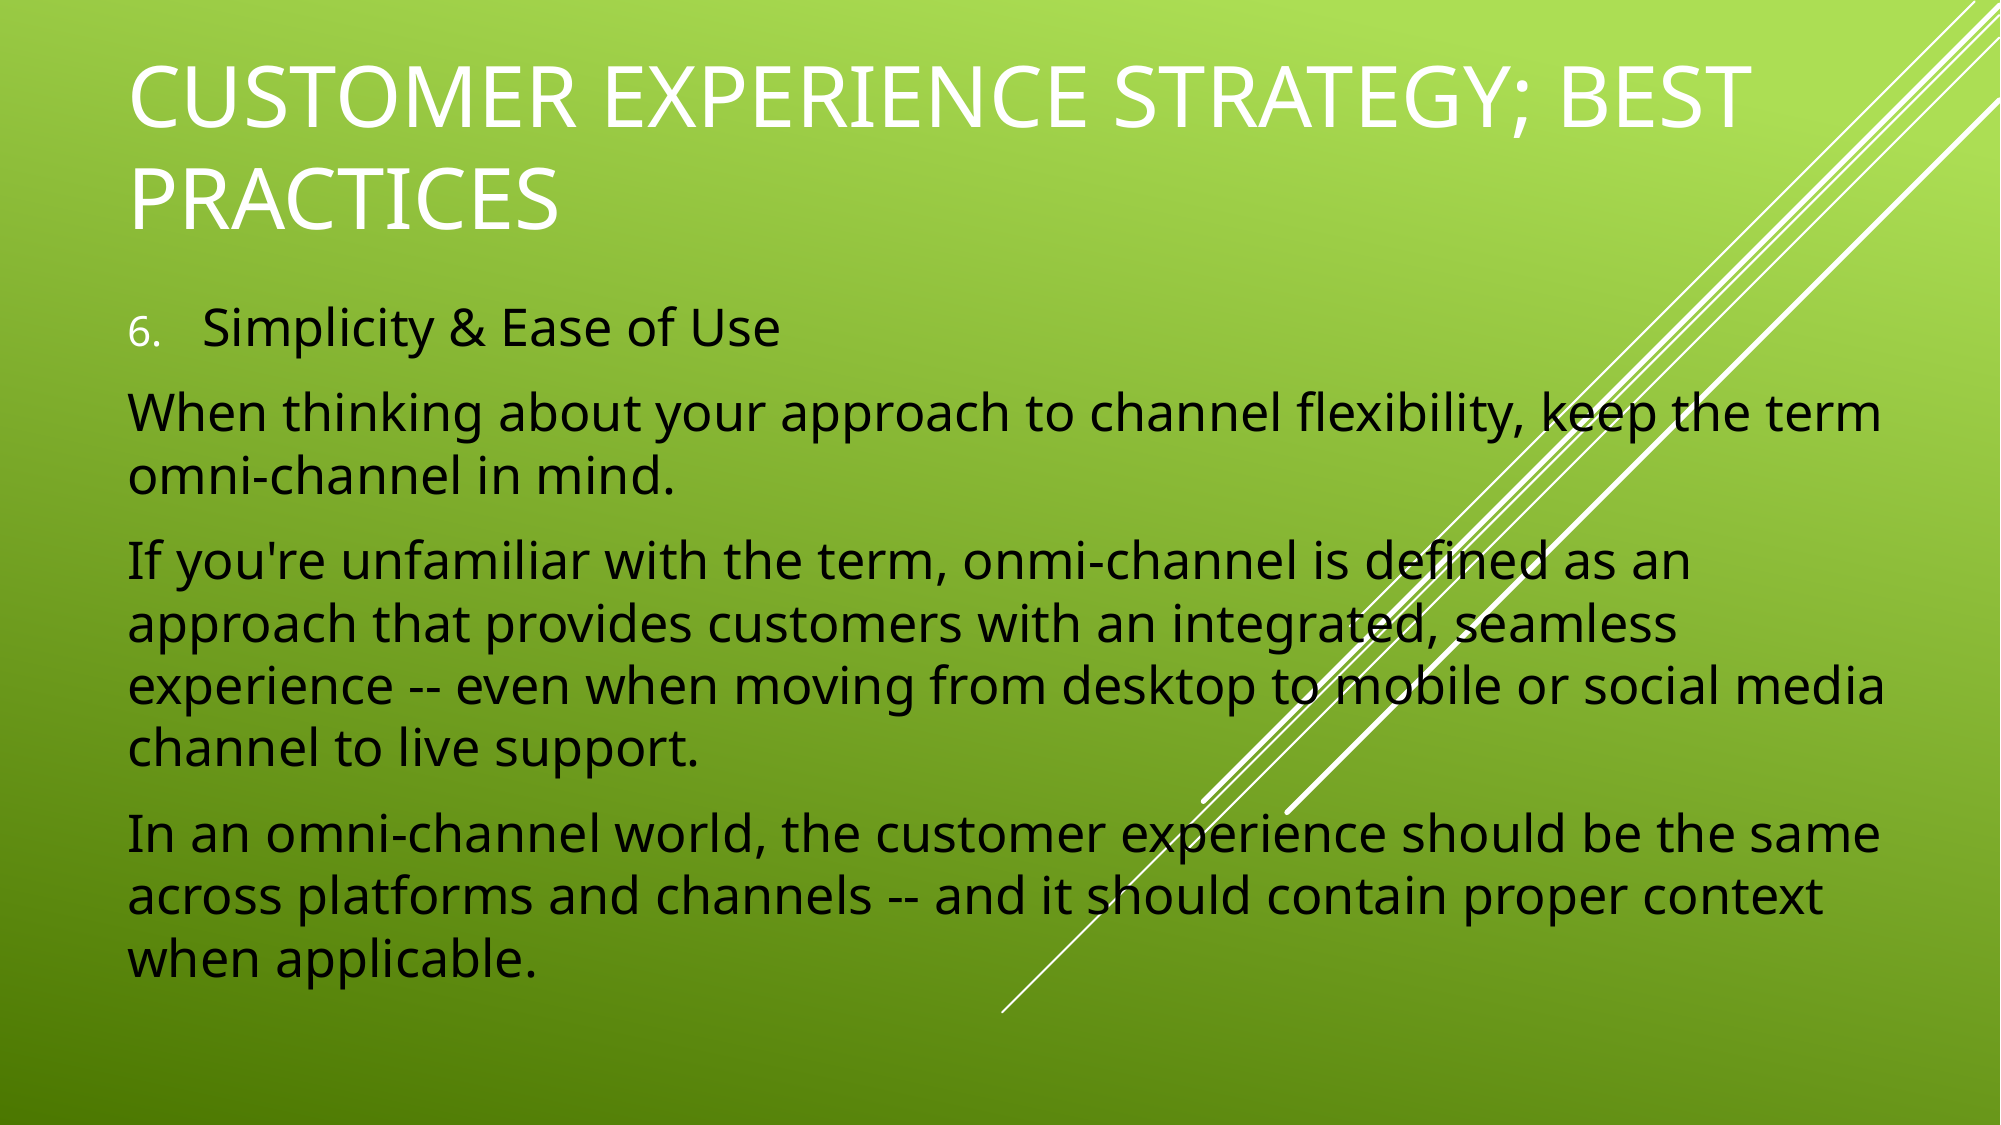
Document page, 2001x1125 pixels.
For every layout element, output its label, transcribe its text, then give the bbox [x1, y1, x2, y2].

subtitle Simplicity & Ease of Use When thinking about your approach to channel flexibility, keep the term omni-channel in mind. If you're unfamiliar with the term, onmi-channel is defined as an approach that provides customers with an integrated, seamless experience -- even when moving from desktop to mobile or social media channel to live support. In an omni-channel world, the customer experience should be the same across platforms and channels -- and it should contain proper context when applicable. [112, 286, 1950, 1091]
title Customer experience strategy; best practices [112, 34, 1950, 255]
